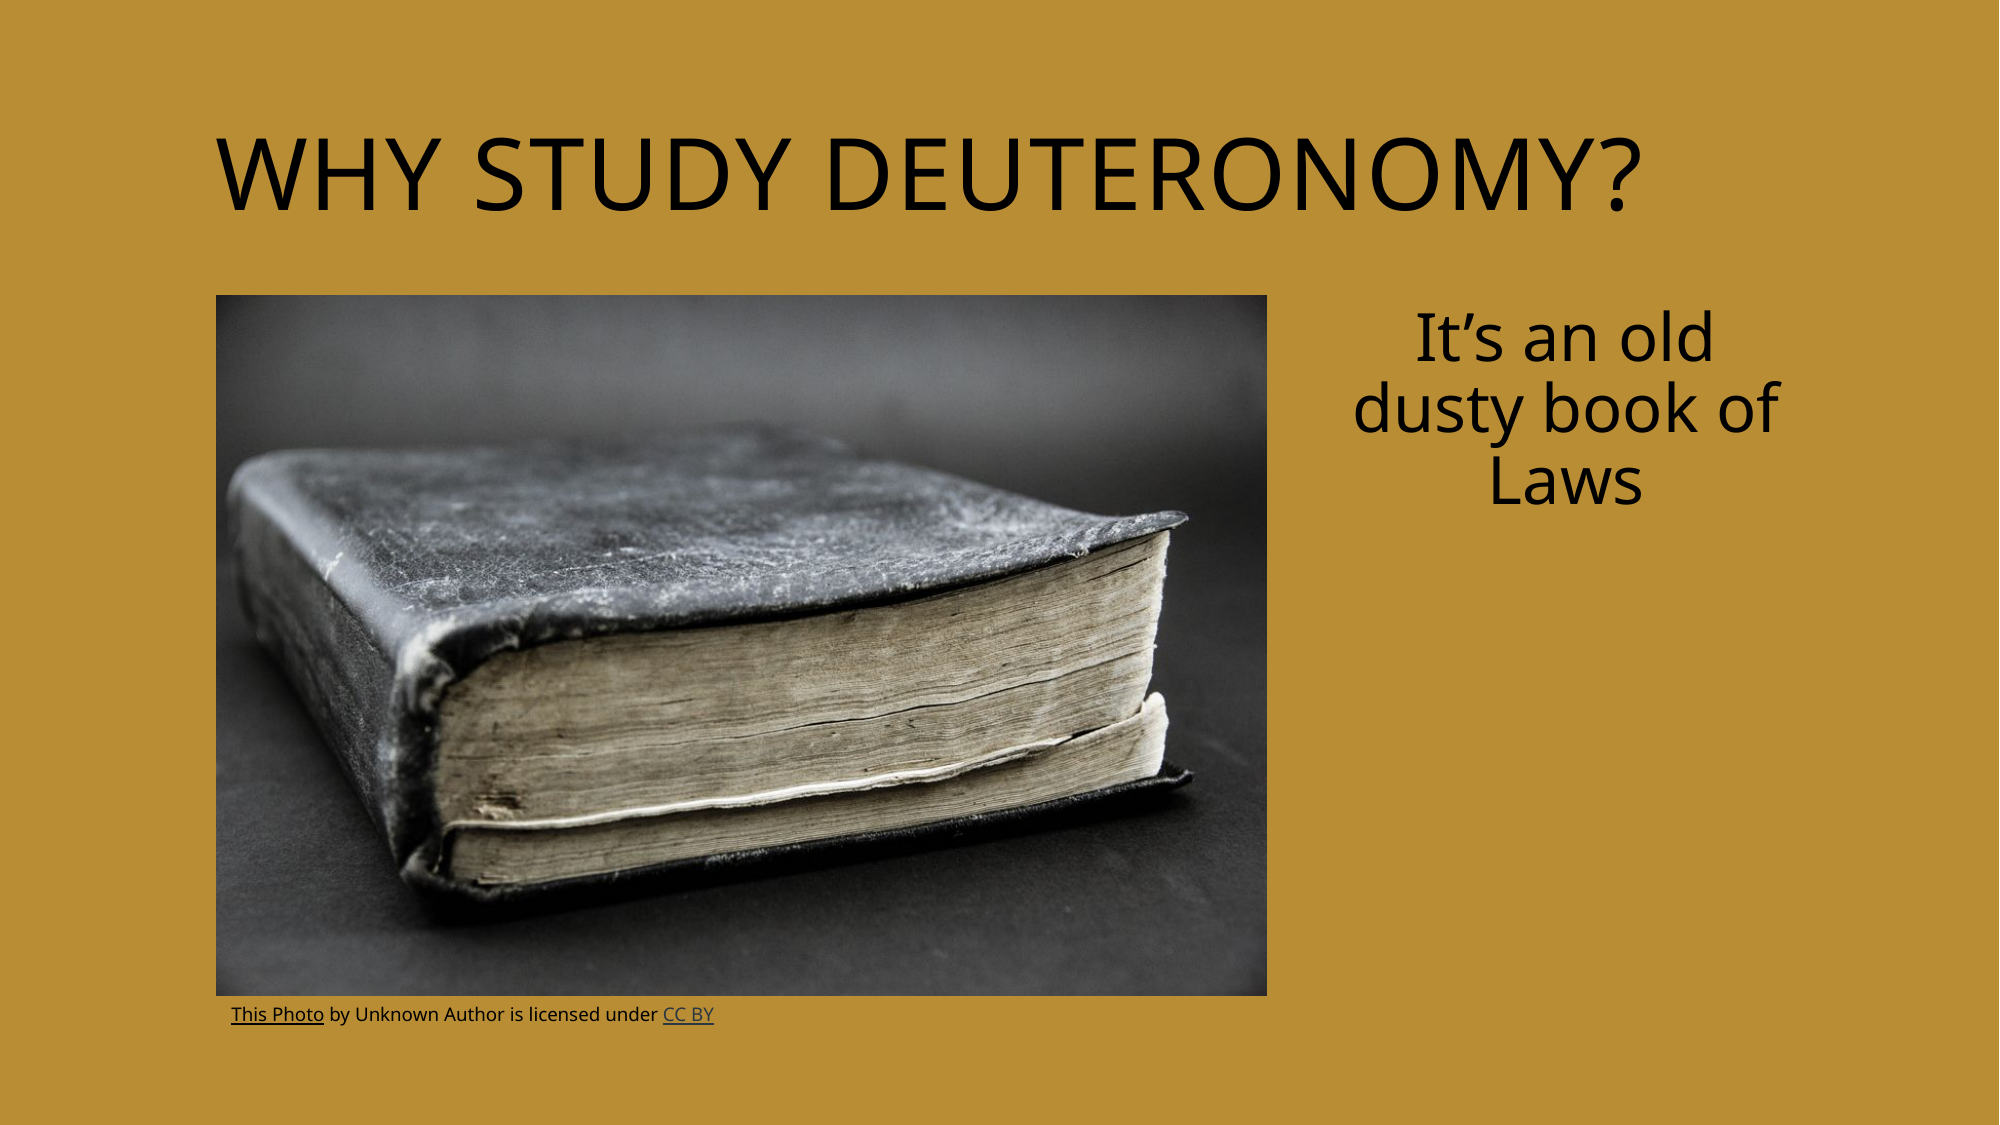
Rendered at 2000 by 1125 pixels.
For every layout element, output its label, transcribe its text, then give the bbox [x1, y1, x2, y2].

title Why Study Deuteronomy? [199, 70, 1800, 238]
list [216, 295, 1267, 996]
text_box This Photo by Unknown Author is licensed under CC BY [216, 996, 1267, 1037]
list It’s an old dusty book of Laws [1332, 295, 1800, 996]
